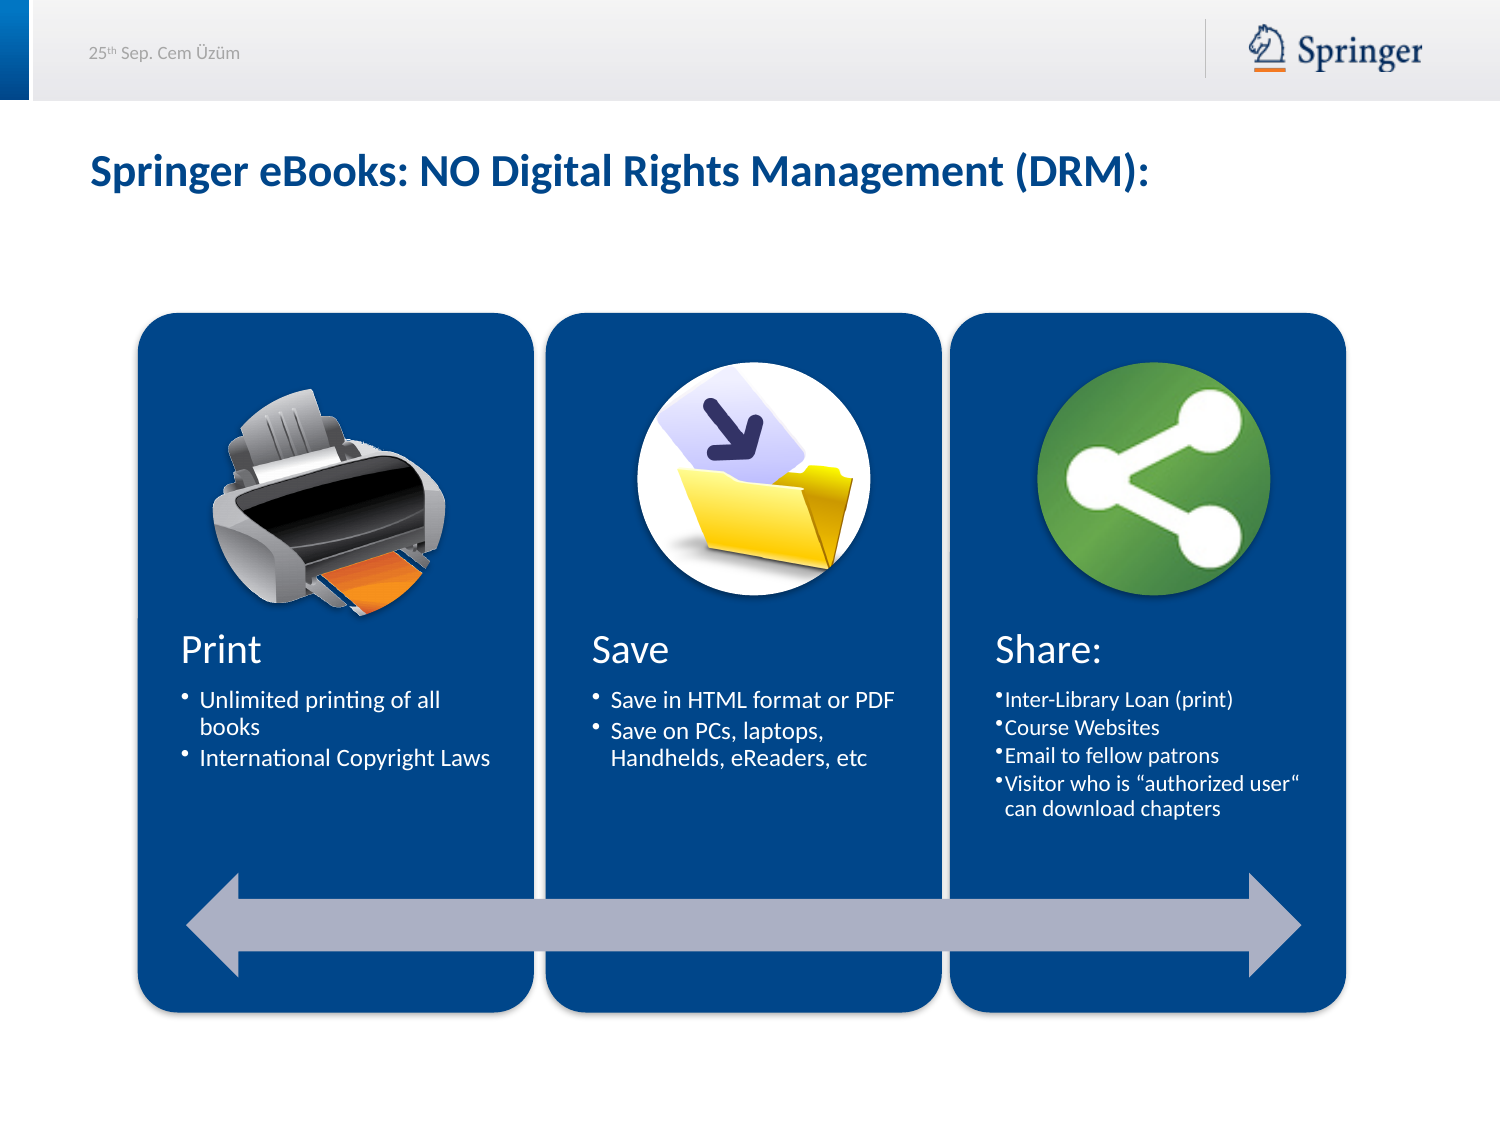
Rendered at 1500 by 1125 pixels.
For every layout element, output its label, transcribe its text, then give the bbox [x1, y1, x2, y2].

picture [33, 0, 1500, 101]
title Springer eBooks: NO Digital Rights Management (DRM): [90, 147, 1425, 198]
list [137, 312, 1351, 1013]
